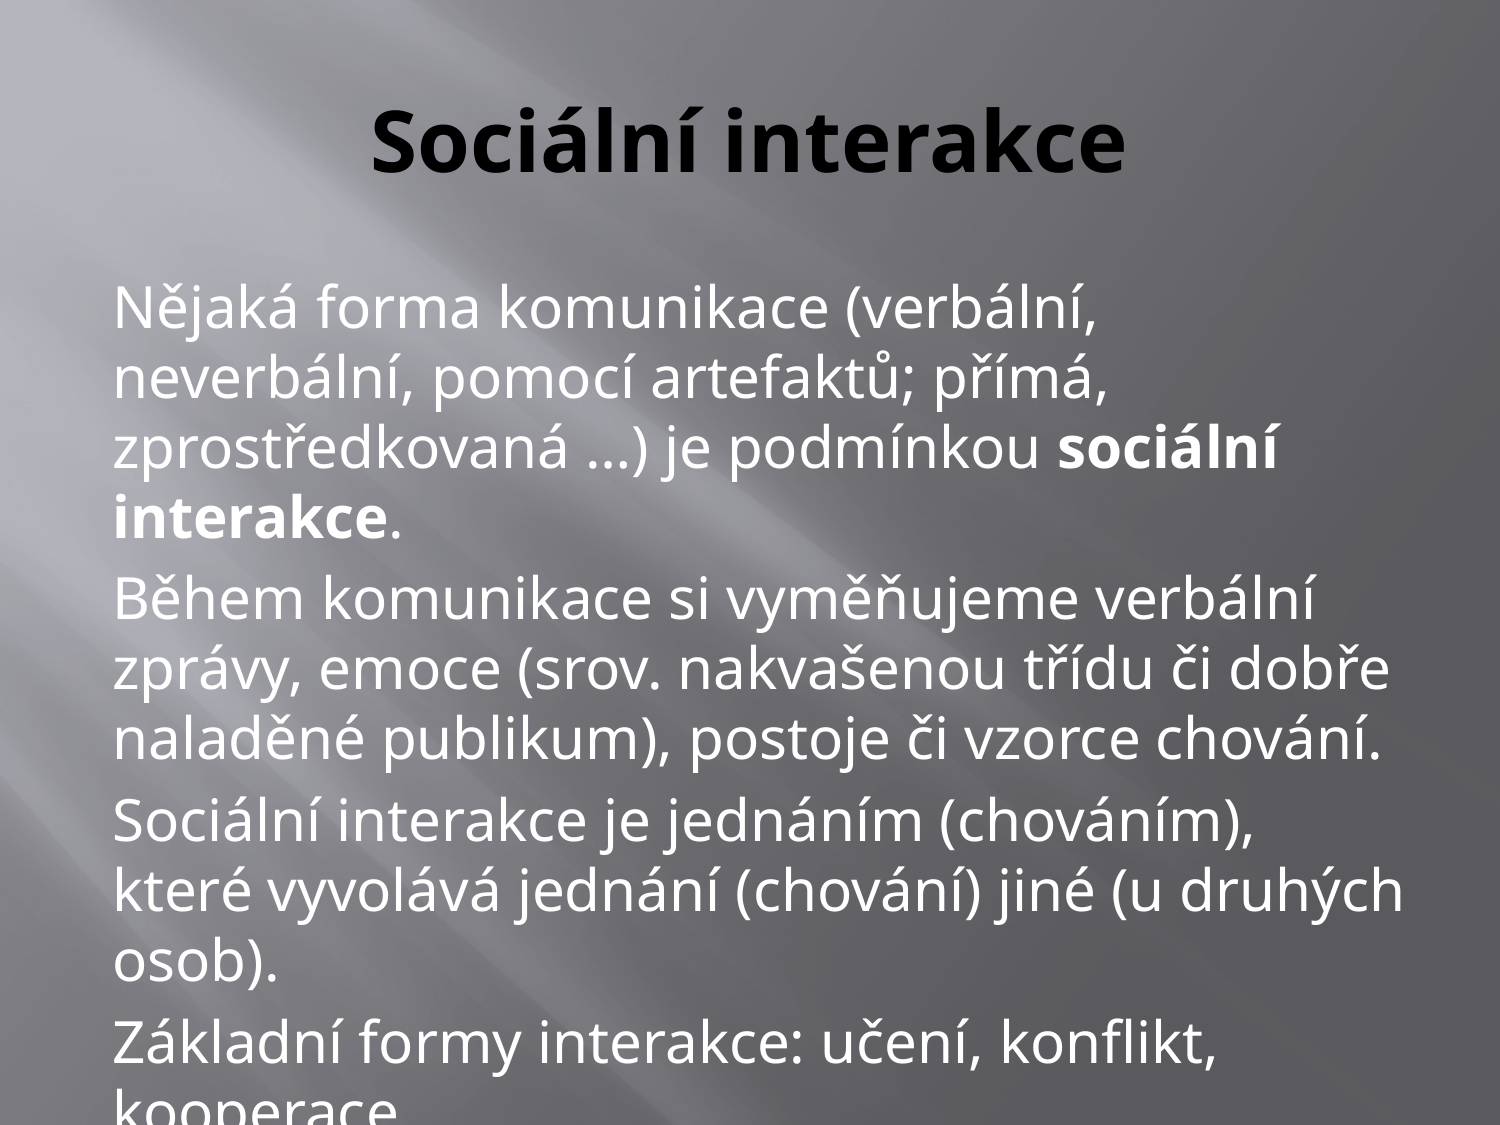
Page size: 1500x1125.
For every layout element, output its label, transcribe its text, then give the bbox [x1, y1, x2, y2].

title Sociální interakce [75, 45, 1425, 233]
list Nějaká forma komunikace (verbální, neverbální, pomocí artefaktů; přímá, zprostředkovaná …) je podmínkou sociální interakce. Během komunikace si vyměňujeme verbální zprávy, emoce (srov. nakvašenou třídu či dobře naladěné publikum), postoje či vzorce chování. Sociální interakce je jednáním (chováním), které vyvolává jednání (chování) jiné (u druhých osob). Základní formy interakce: učení, konflikt, kooperace … [75, 262, 1425, 1035]
